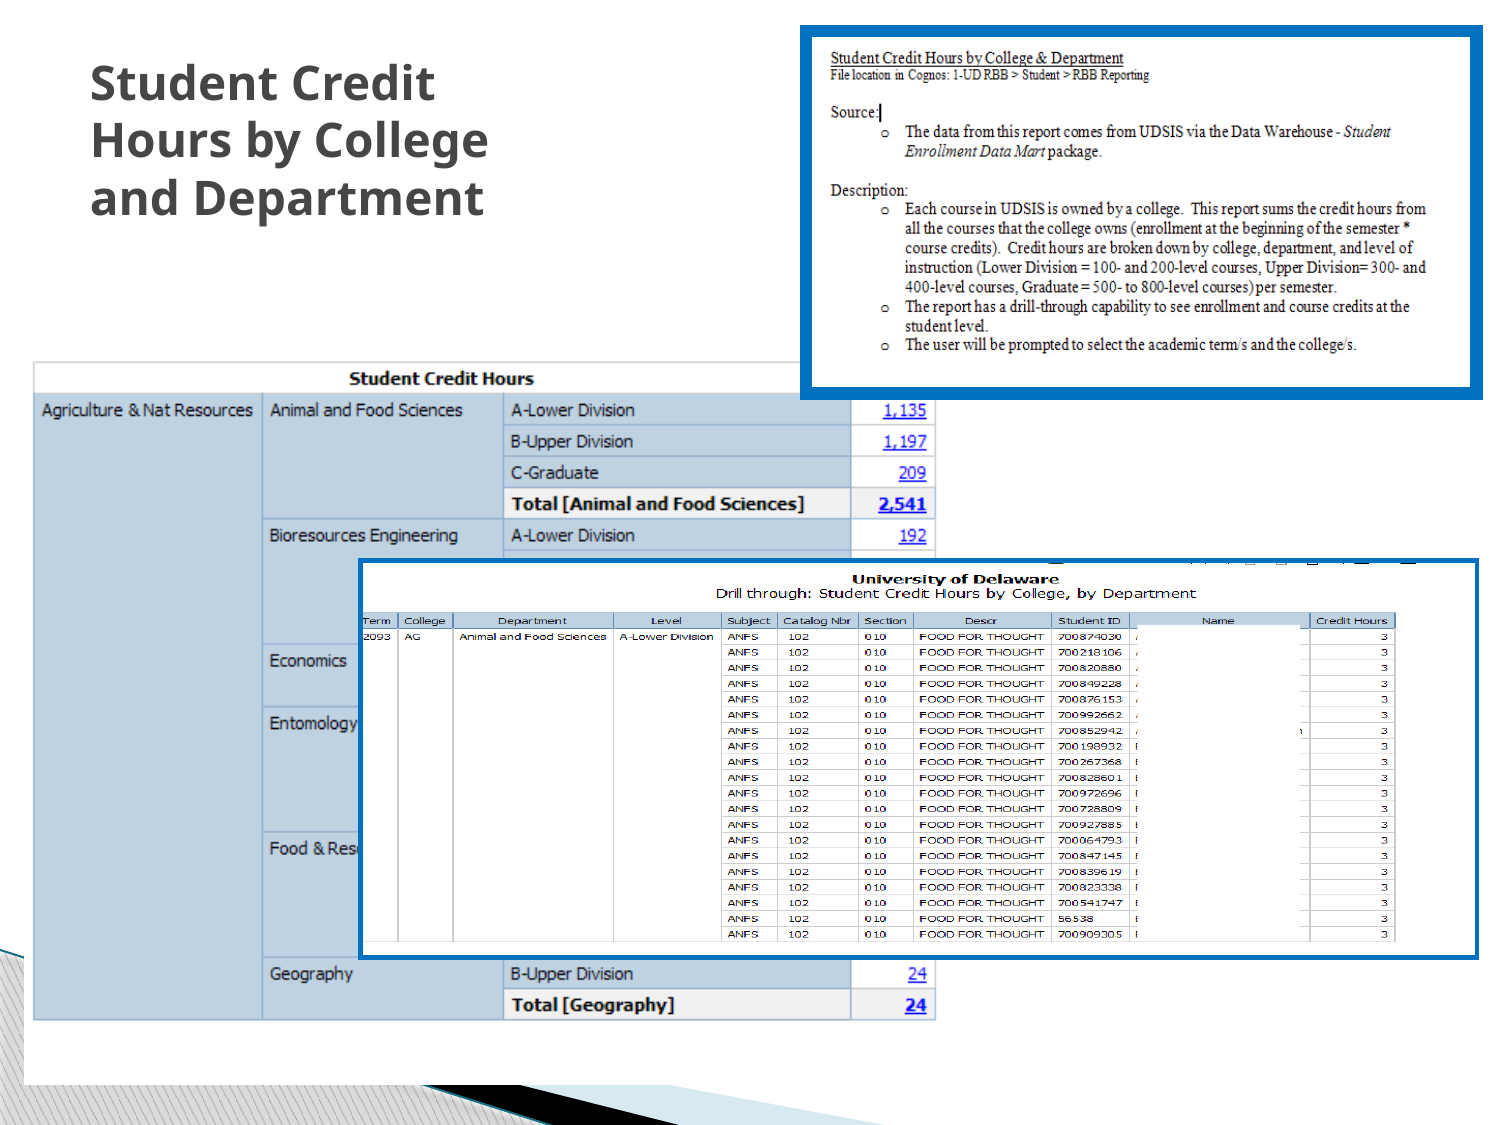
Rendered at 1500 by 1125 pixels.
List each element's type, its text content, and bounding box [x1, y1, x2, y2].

title Student Credit Hours by College and Department [75, 45, 800, 233]
picture [812, 37, 1471, 388]
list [24, 274, 1024, 1085]
picture [362, 562, 1476, 956]
